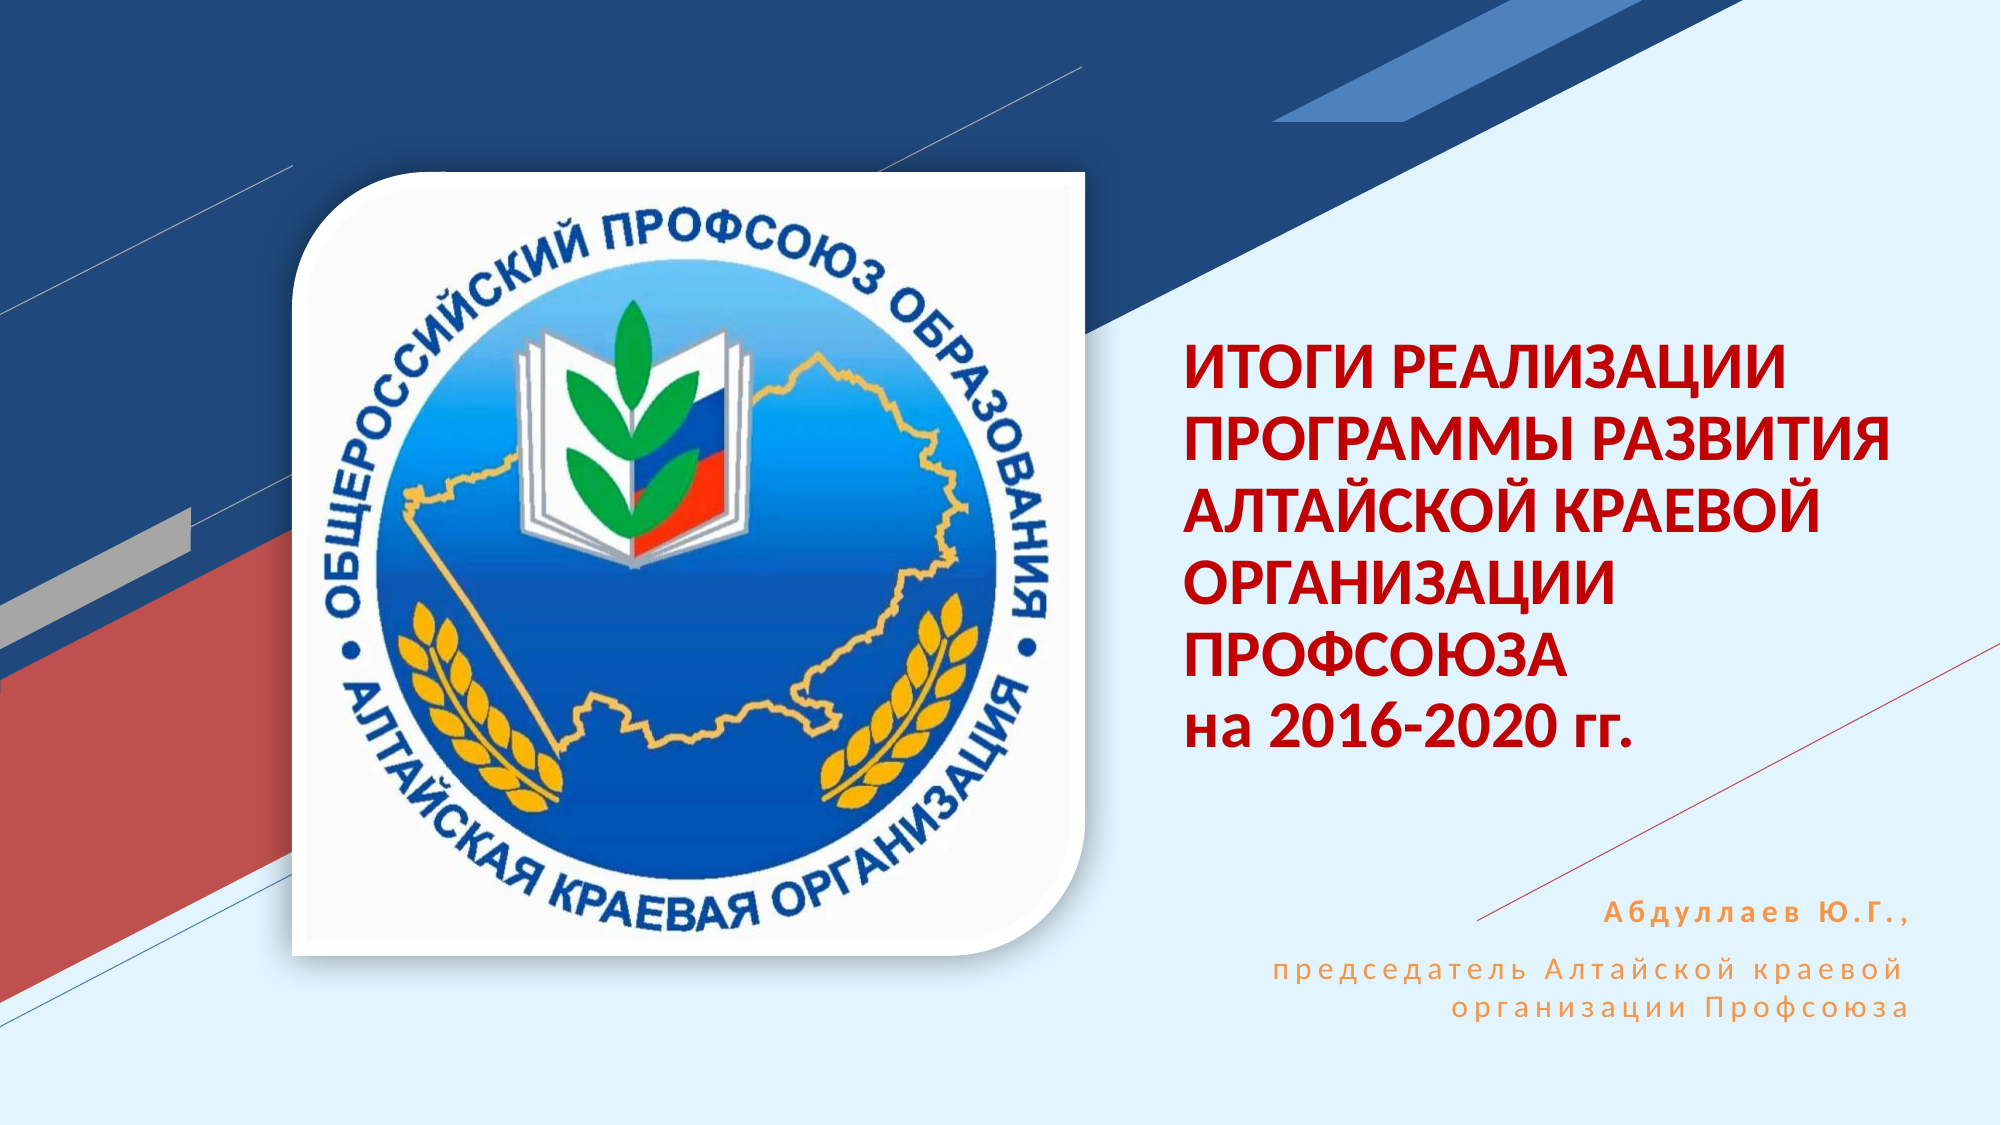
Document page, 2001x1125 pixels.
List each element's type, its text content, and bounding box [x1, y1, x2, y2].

title ИТОГИ РЕАЛИЗАЦИИ ПРОГРАММЫ РАЗВИТИЯ АЛТАЙСКОЙ КРАЕВОЙ ОРГАНИЗАЦИИ ПРОФСОЮЗА на 2016-2020 гг. [1169, 468, 1975, 763]
picture [299, 179, 1078, 949]
list Абдуллаев Ю.Г., председатель Алтайской краевой организации Профсоюза [1117, 883, 1924, 1033]
